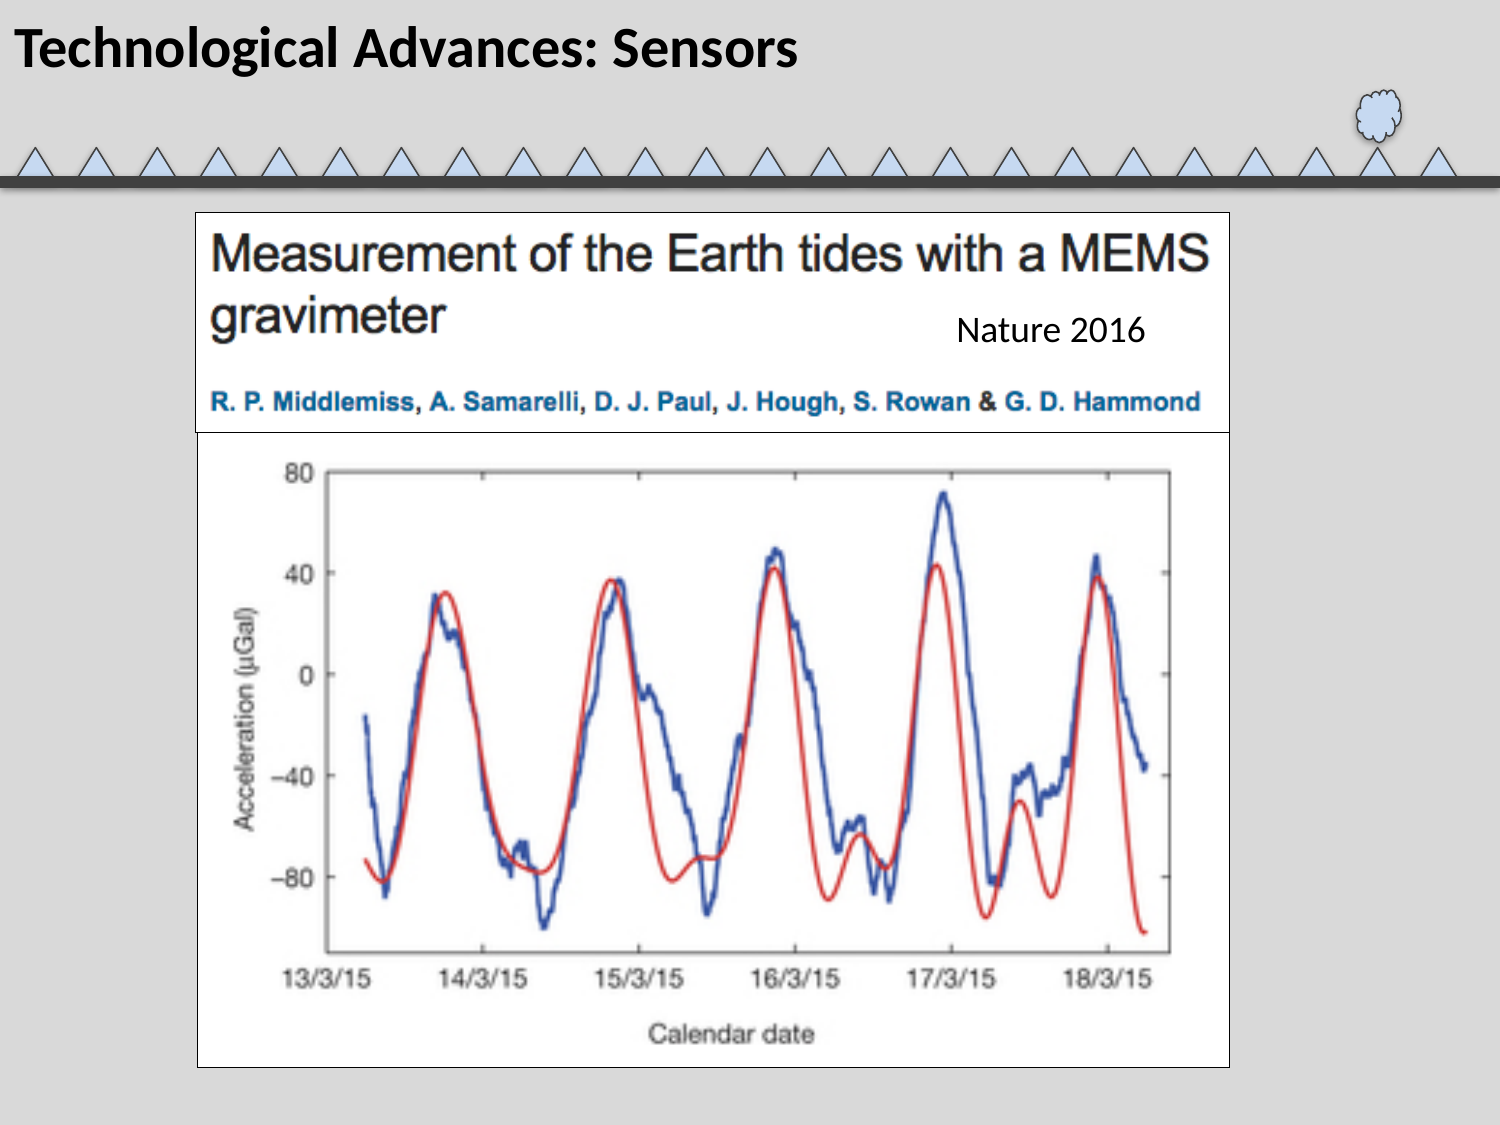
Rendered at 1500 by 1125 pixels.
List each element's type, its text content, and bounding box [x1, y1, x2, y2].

text_box Technological Advances: Sensors [0, 1, 1458, 87]
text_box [195, 212, 1230, 1068]
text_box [0, 89, 1500, 183]
